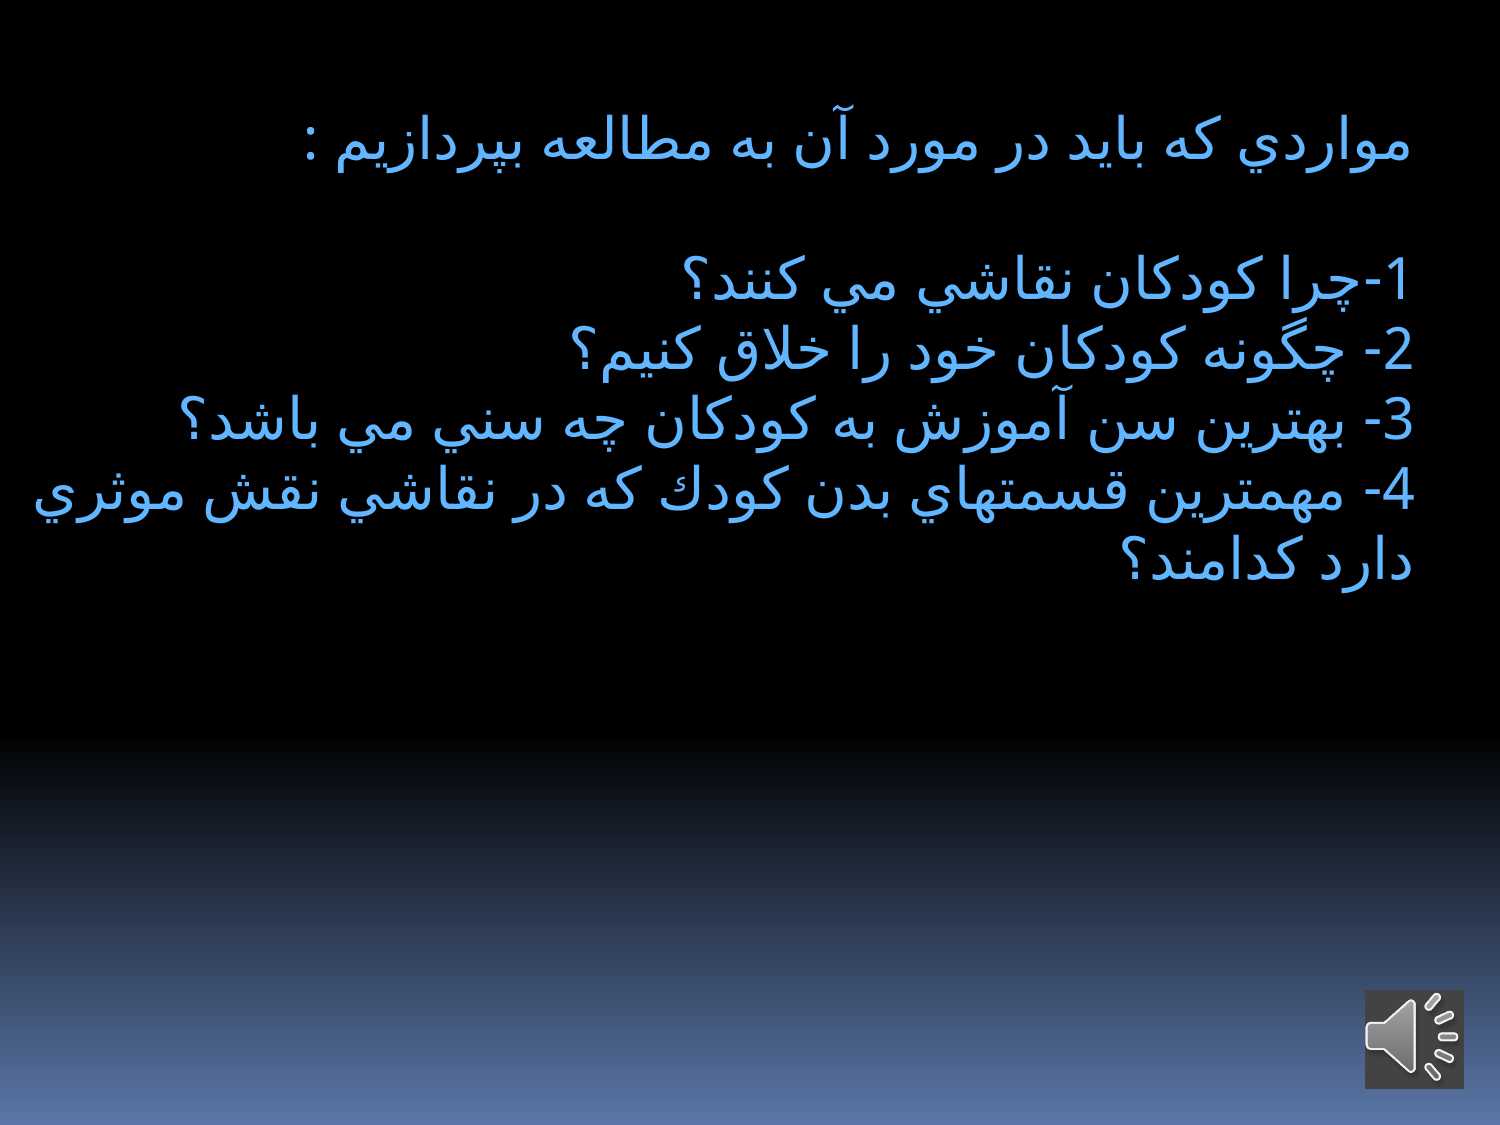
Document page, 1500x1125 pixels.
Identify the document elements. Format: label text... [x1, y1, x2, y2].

text_box مواردي كه بايد در مورد آن به مطالعه بپردازيم : 1-چرا كودكان نقاشي مي كنند؟ 2- چگونه كودكان خود را خلاق كنيم؟ 3- بهترين سن آموزش به كودكان چه سني مي باشد؟ 4- مهمترين قسمتهاي بدن كودك كه در نقاشي نقش موثري دارد كدامند؟ [4, 93, 1430, 669]
picture [1364, 989, 1465, 1090]
